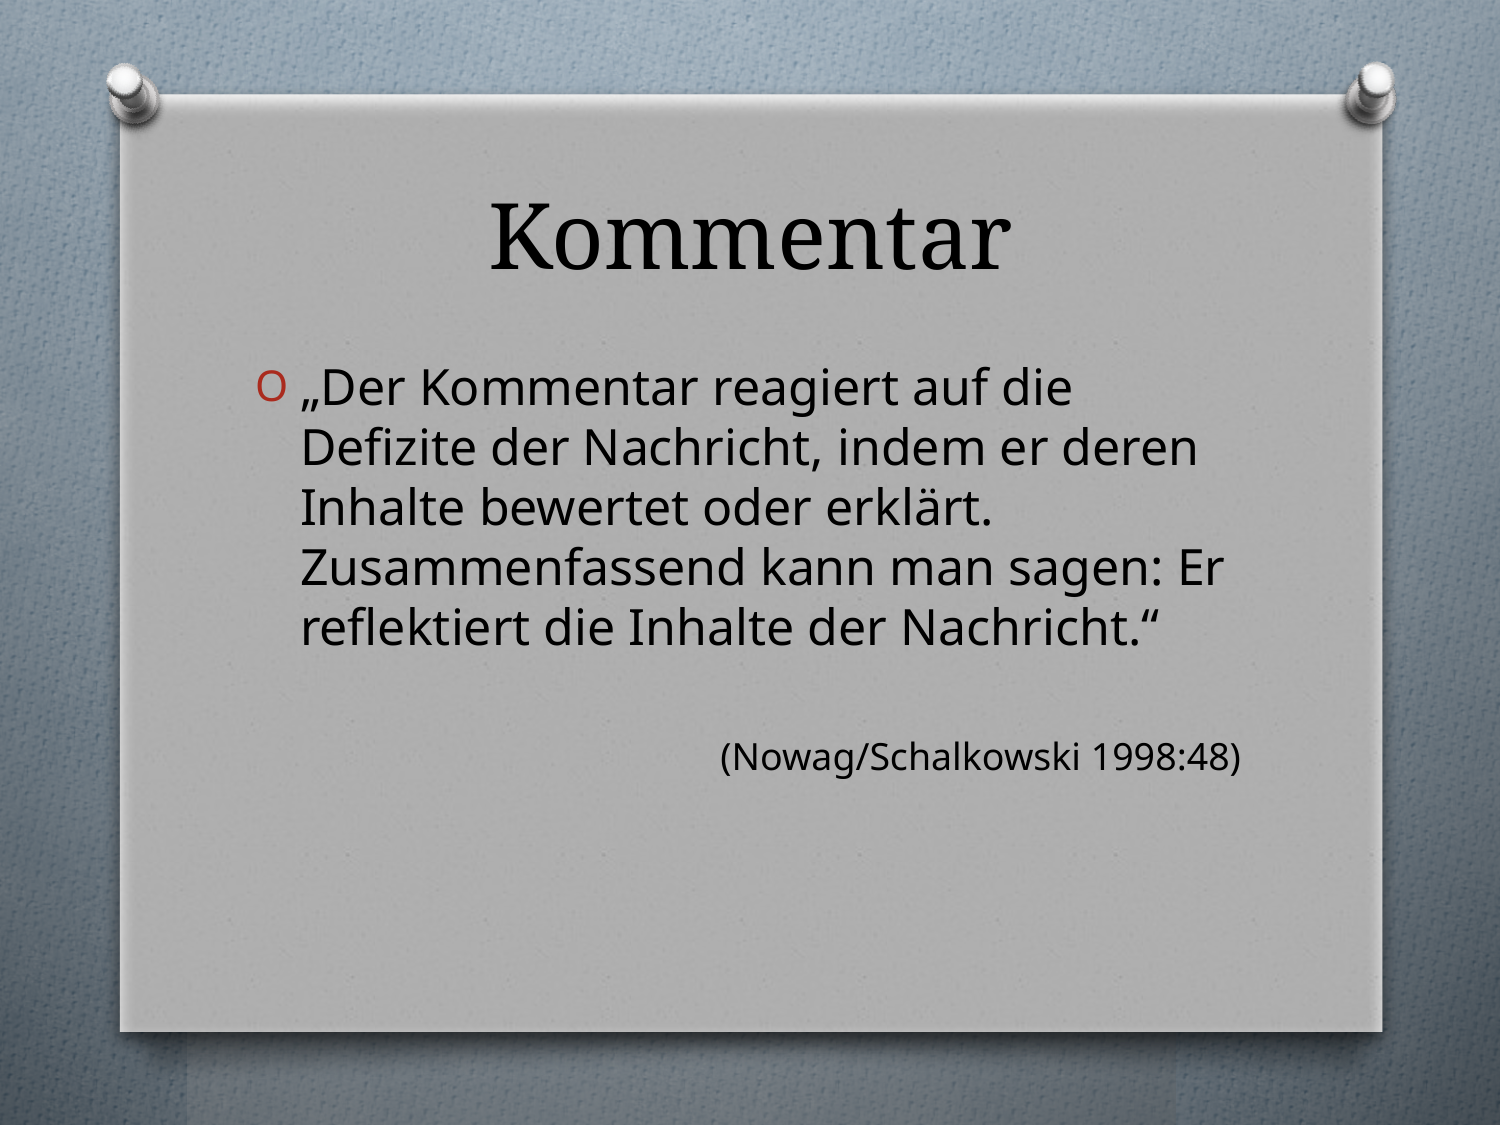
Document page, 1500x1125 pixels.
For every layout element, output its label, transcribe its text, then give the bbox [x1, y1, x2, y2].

title Kommentar [179, 134, 1323, 332]
picture [75, 29, 198, 153]
picture [1317, 35, 1439, 156]
list „Der Kommentar reagiert auf die Defizite der Nachricht, indem er deren Inhalte bewertet oder erklärt. Zusammenfassend kann man sagen: Er reflektiert die Inhalte der Nachricht.“ (Nowag/Schalkowski 1998:48) [240, 347, 1257, 939]
